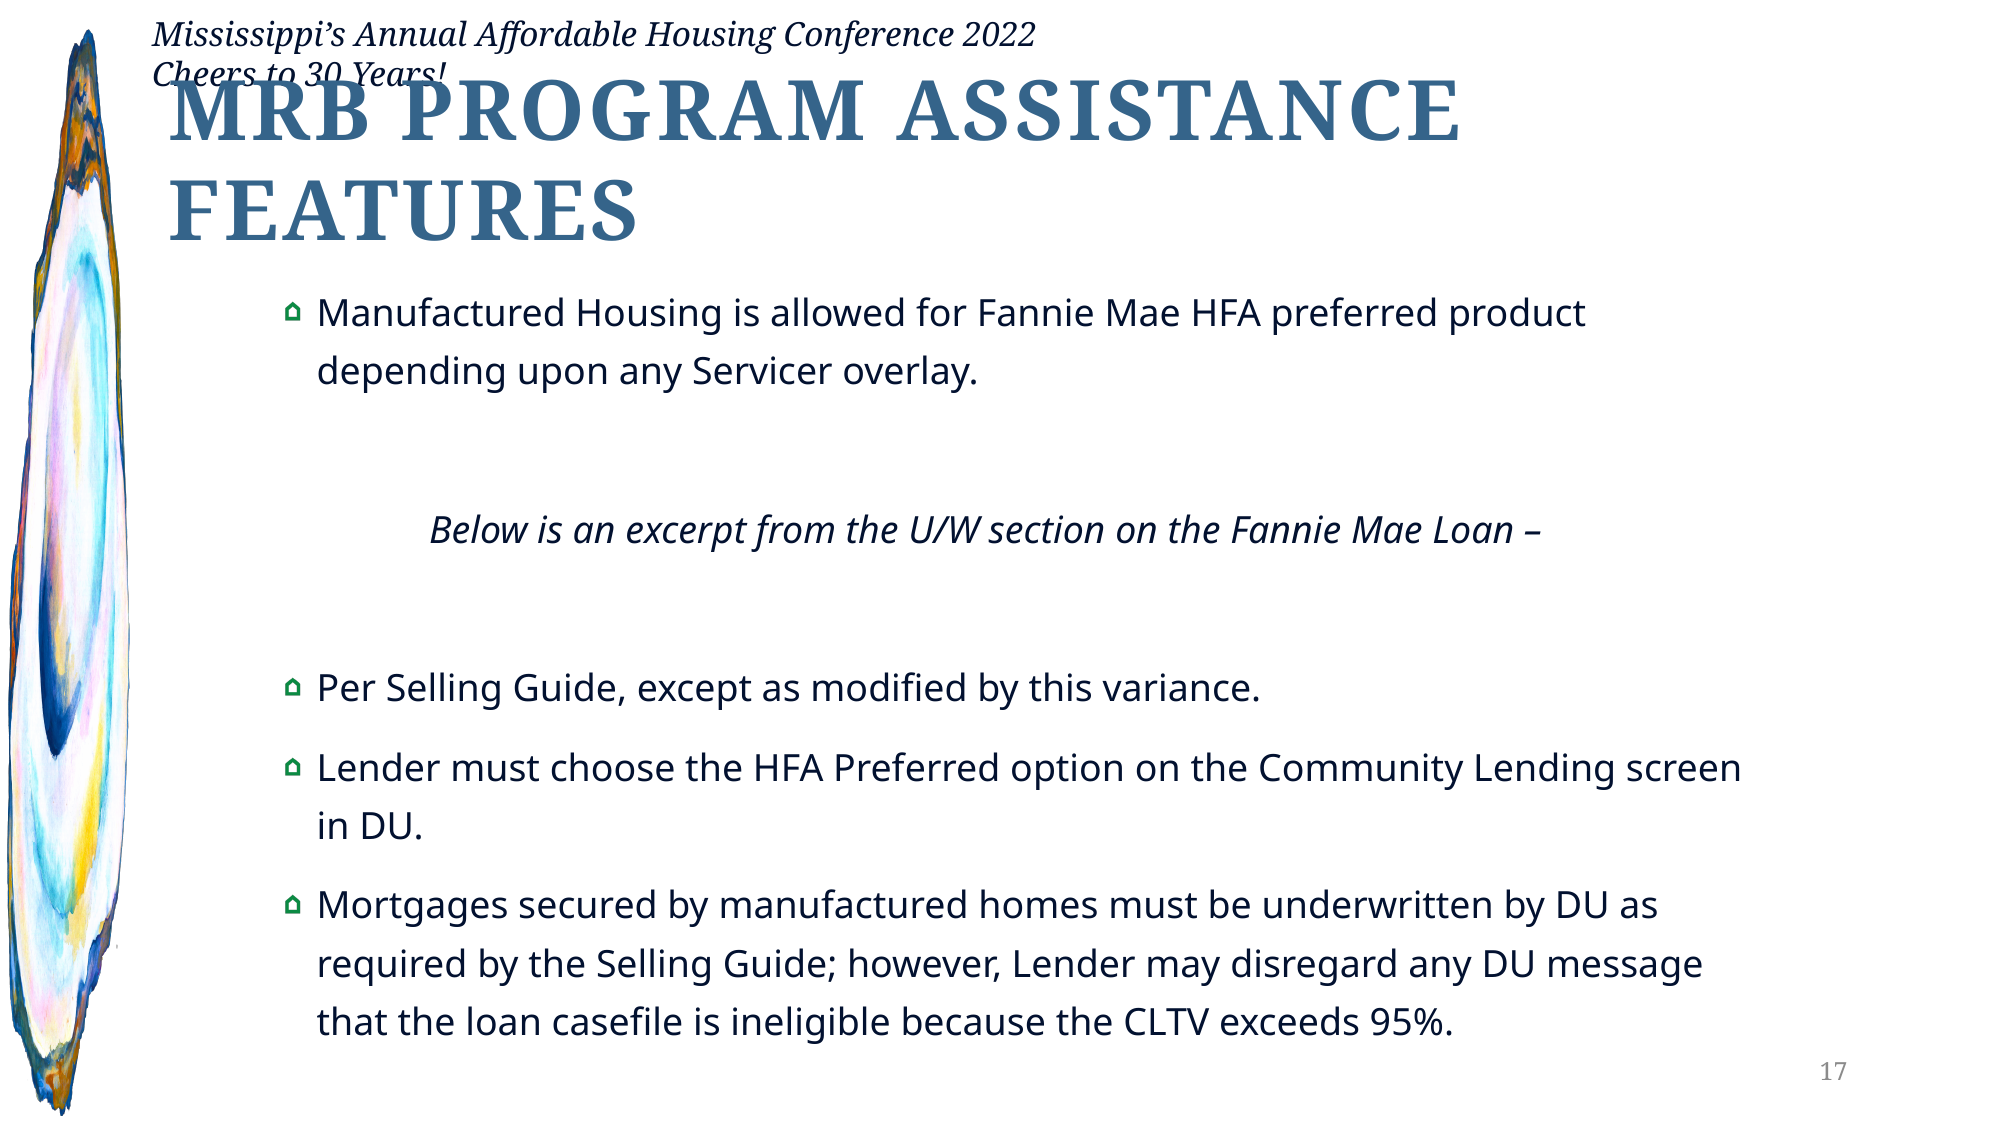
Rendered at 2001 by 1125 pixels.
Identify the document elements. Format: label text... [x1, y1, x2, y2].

text_box MRB PROGRAM ASSISTANCE FEATURES [153, 70, 1959, 244]
picture [279, 297, 306, 325]
picture [0, 0, 138, 1125]
slide_number 17 [1412, 1042, 1863, 1103]
list Manufactured Housing is allowed for Fannie Mae HFA preferred product depending upon any Servicer overlay. Below is an excerpt from the U/W section on the Fannie Mae Loan – Per Selling Guide, except as modified by this variance. Lender must choose the HFA Preferred option on the Community Lending screen in DU. Mortgages secured by manufactured homes must be underwritten by DU as required by the Selling Guide; however, Lender may disregard any DU message that the loan casefile is ineligible because the CLTV exceeds 95%. [264, 267, 1792, 1073]
picture [279, 753, 306, 780]
picture [279, 673, 306, 700]
picture [279, 890, 306, 918]
